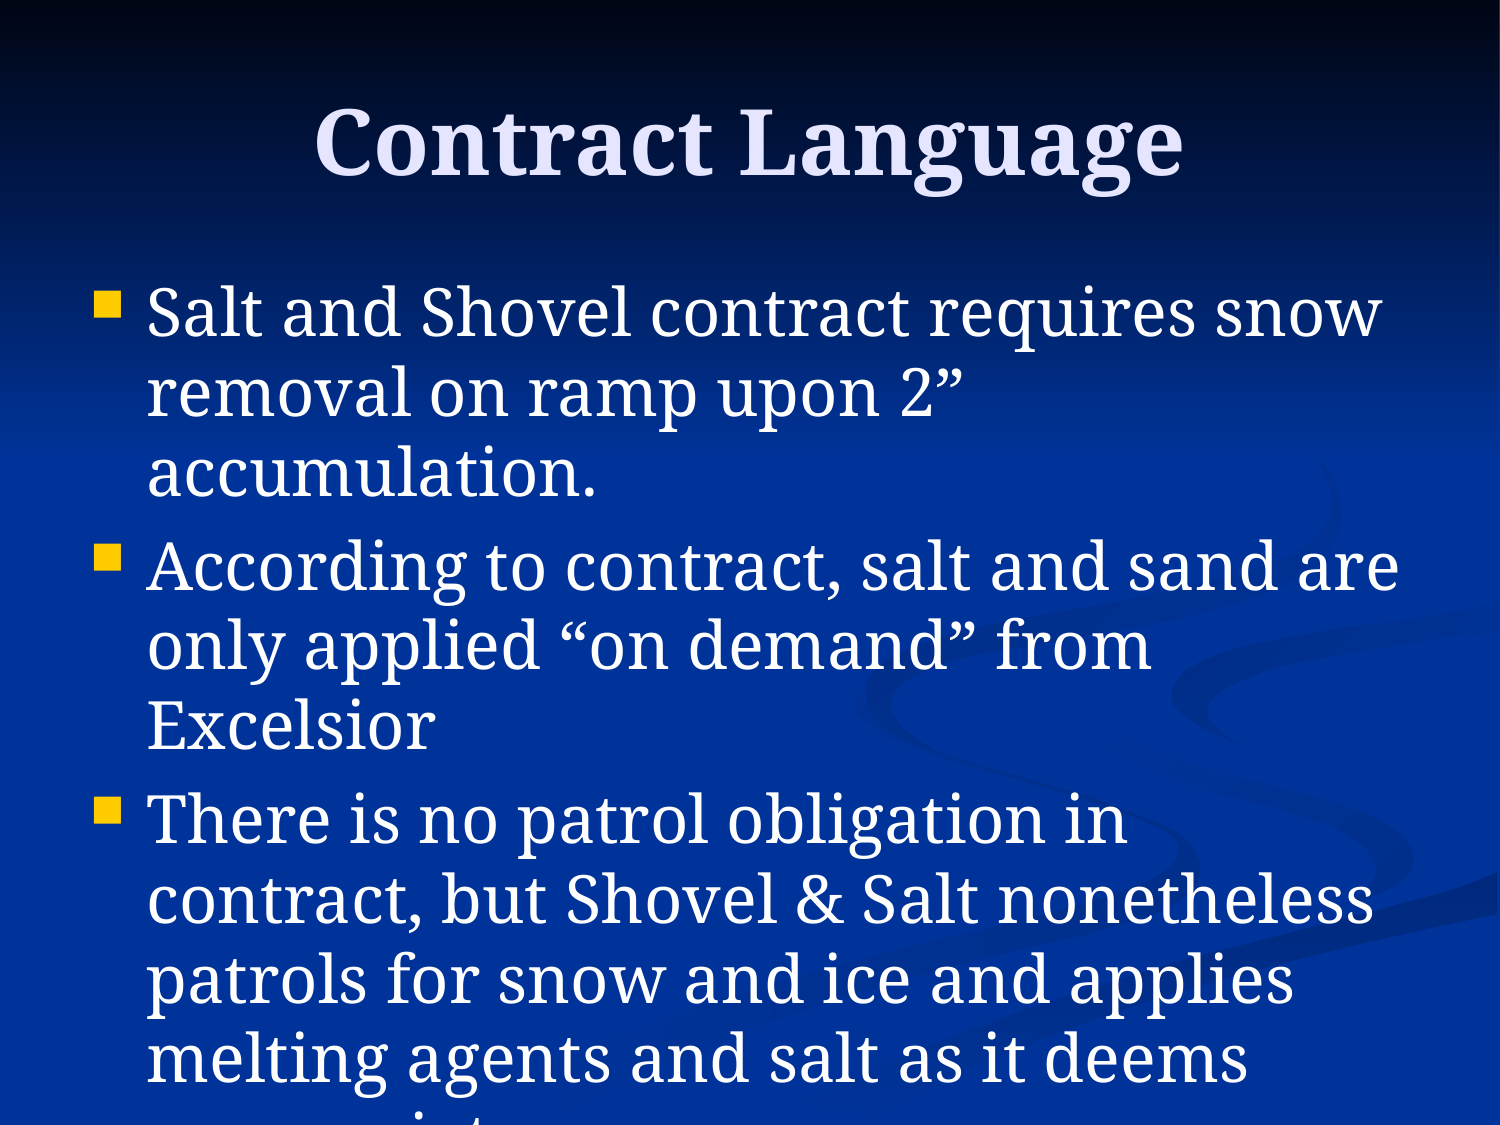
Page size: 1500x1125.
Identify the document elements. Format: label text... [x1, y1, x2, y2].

list Salt and Shovel contract requires snow removal on ramp upon 2” accumulation. According to contract, salt and sand are only applied “on demand” from Excelsior There is no patrol obligation in contract, but Shovel & Salt nonetheless patrols for snow and ice and applies melting agents and salt as it deems appropriate. [74, 262, 1426, 1006]
title Contract Language [74, 44, 1426, 233]
